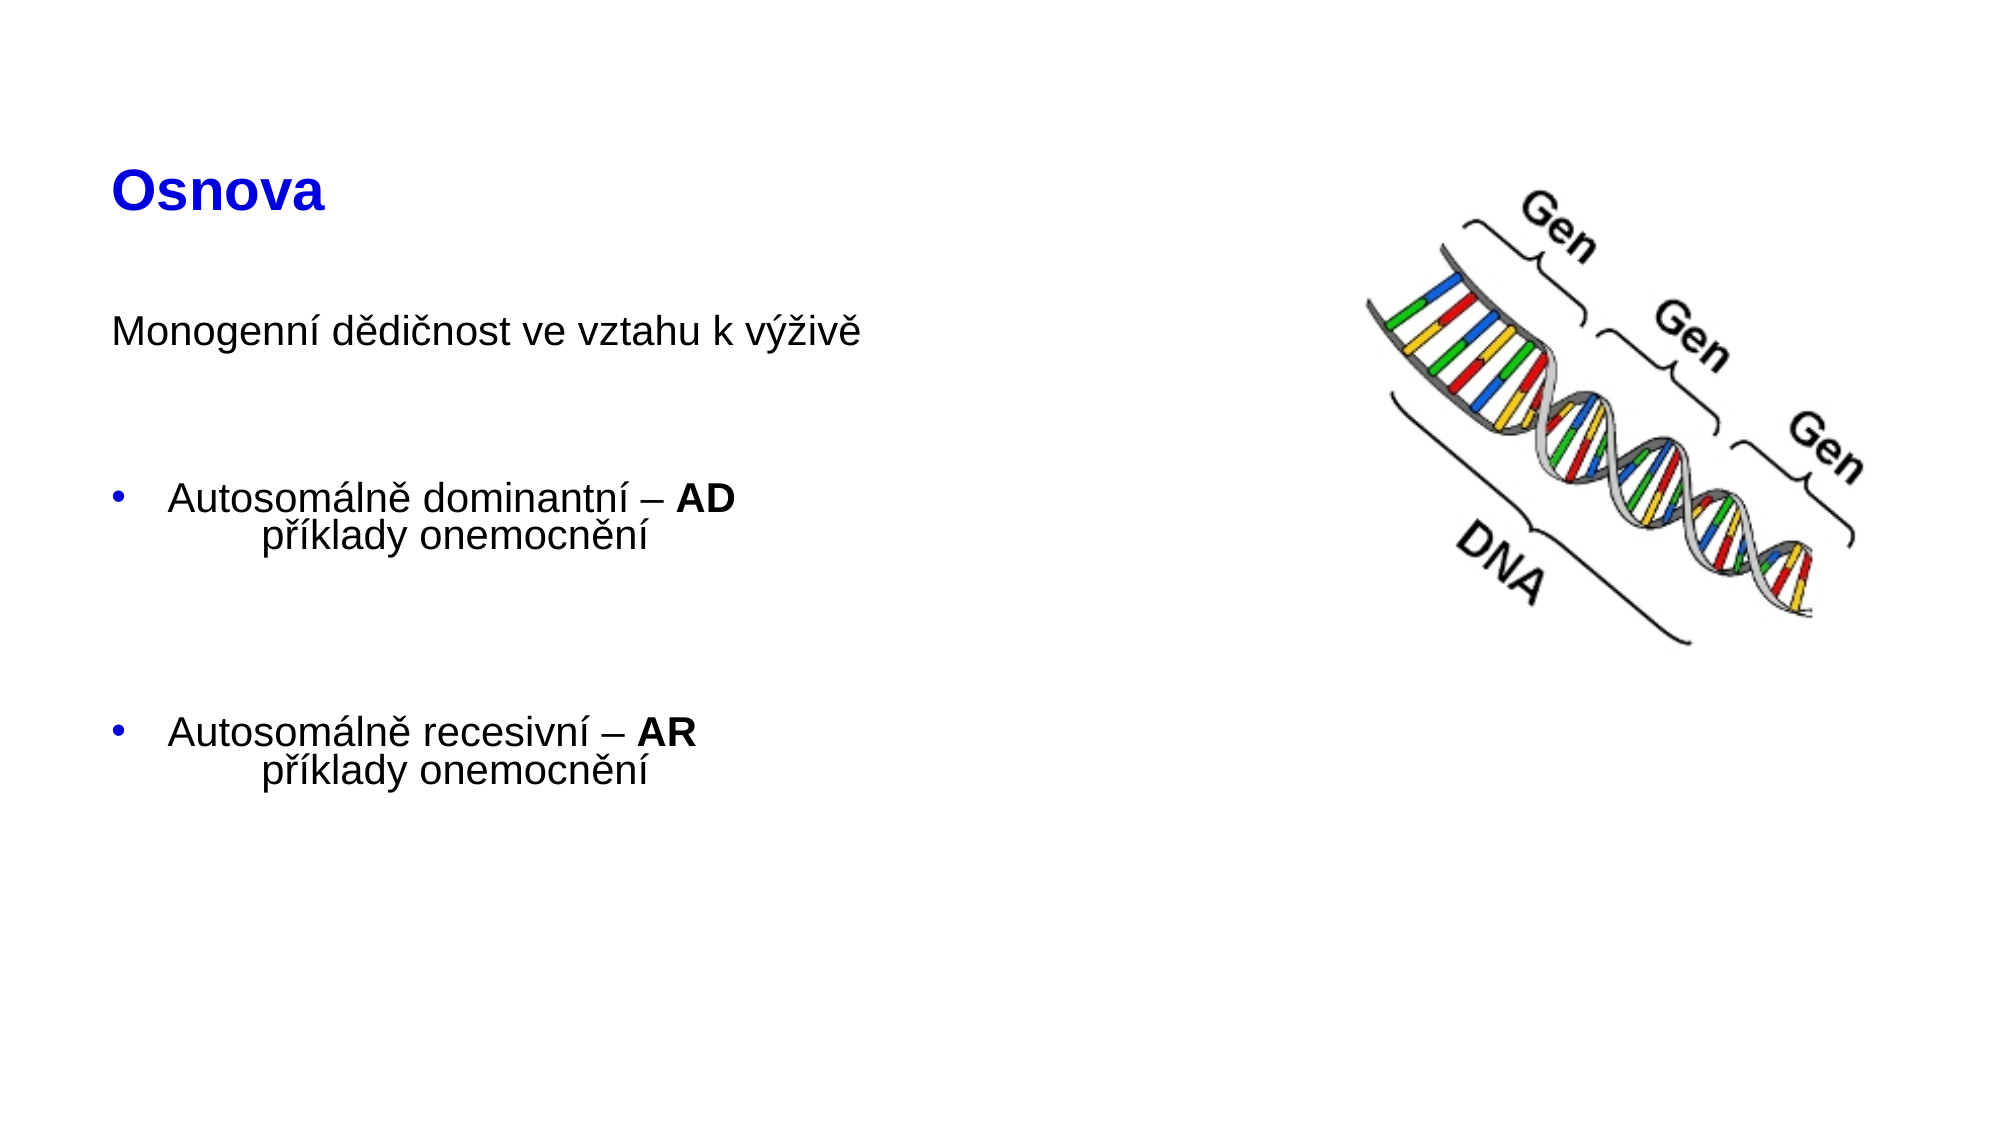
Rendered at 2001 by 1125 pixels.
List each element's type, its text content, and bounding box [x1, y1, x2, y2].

title Osnova [111, 138, 1750, 208]
picture [1311, 172, 1919, 683]
list Monogenní dědičnost ve vztahu k výživě Autosomálně dominantní – AD příklady onemocnění Autosomálně recesivní – AR příklady onemocnění [111, 243, 1675, 986]
